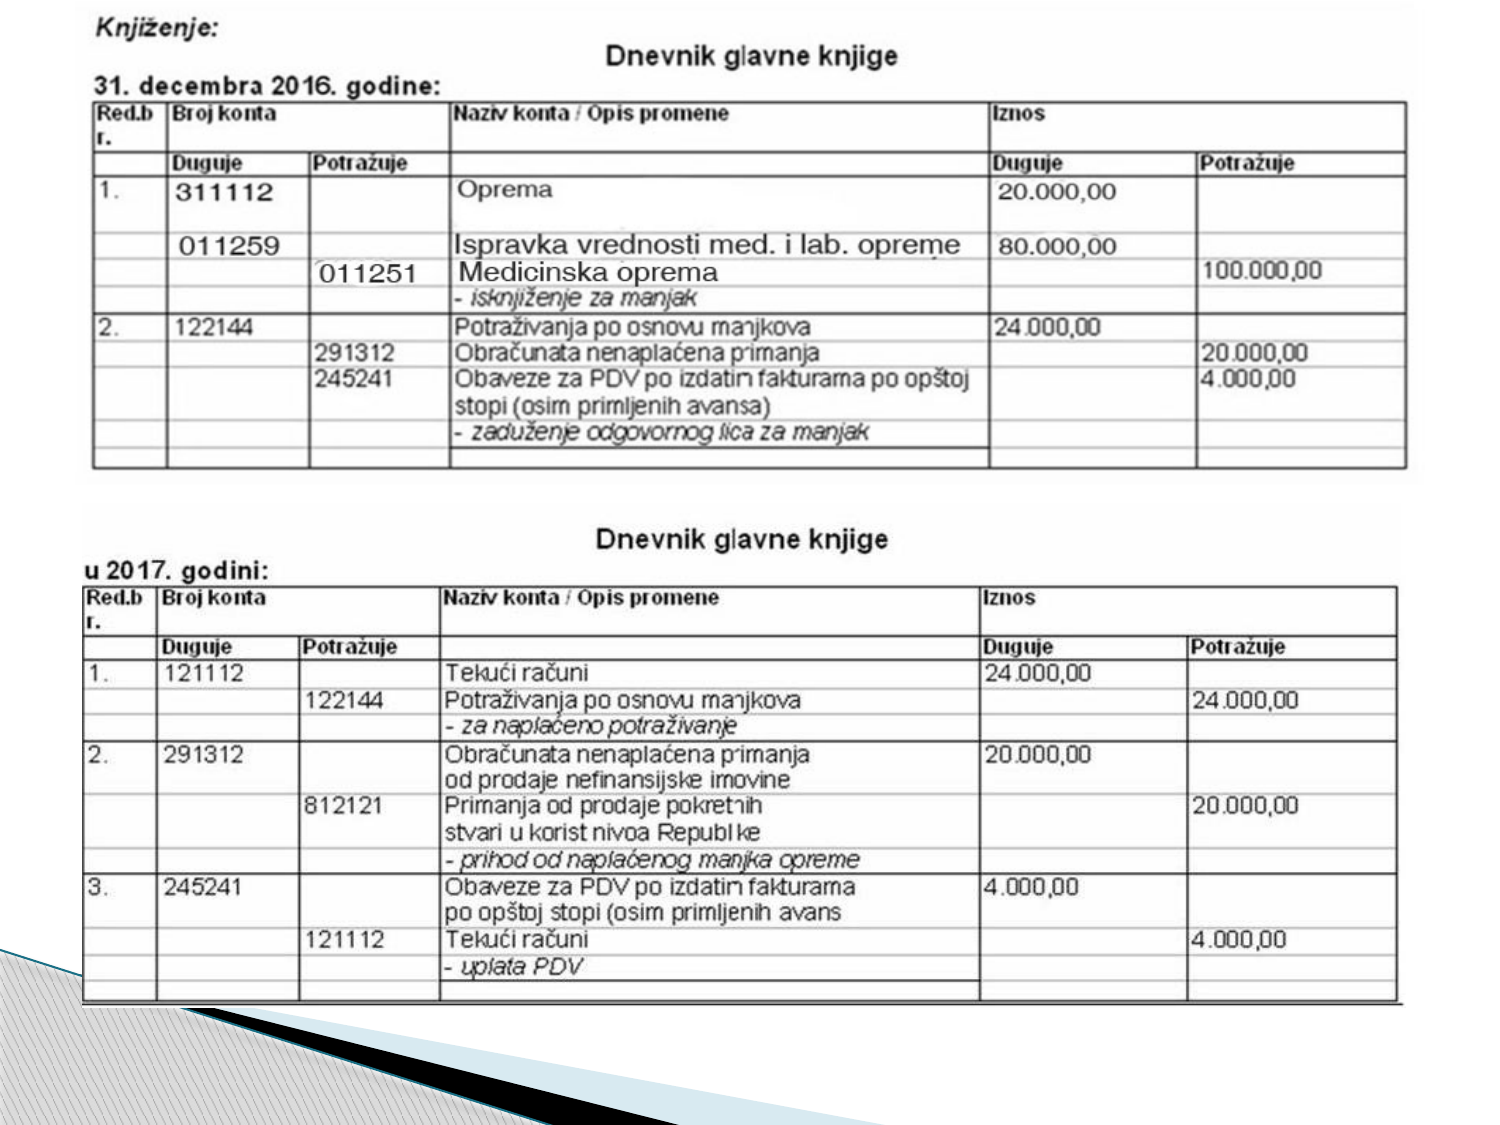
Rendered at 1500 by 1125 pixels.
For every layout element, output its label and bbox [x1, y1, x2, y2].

list [74, 0, 1426, 493]
picture [81, 503, 1406, 1009]
